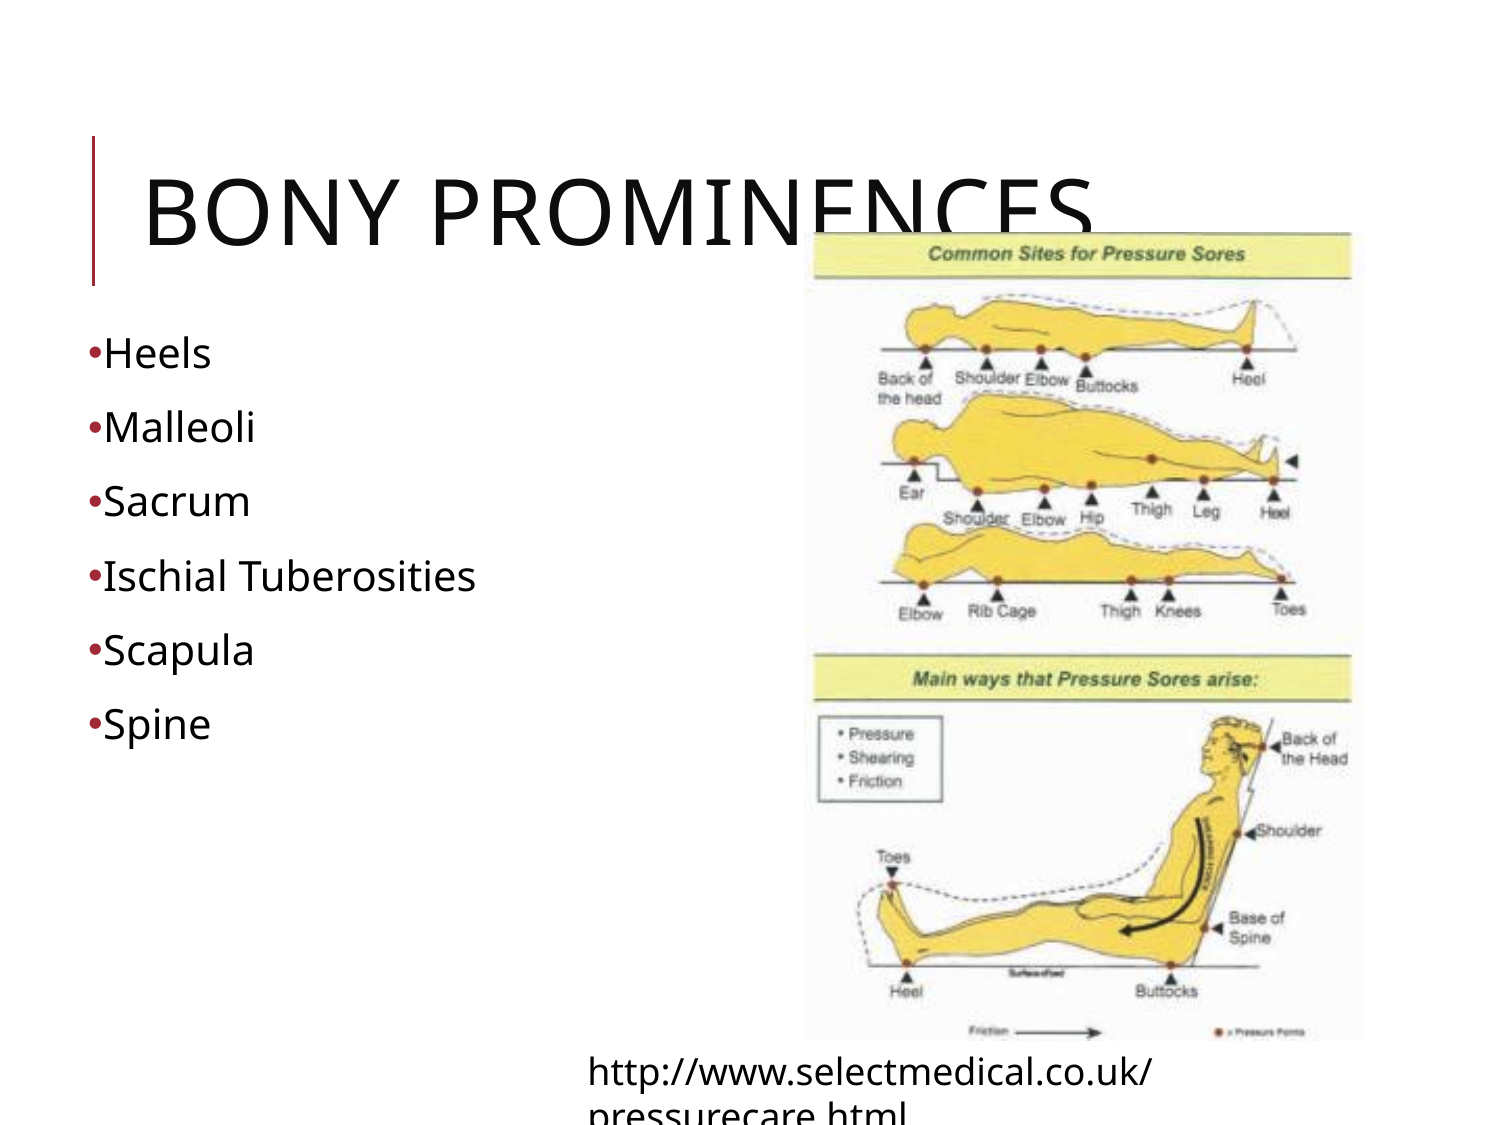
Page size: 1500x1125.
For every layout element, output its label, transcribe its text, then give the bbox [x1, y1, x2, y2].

title Bony Prominences [126, 96, 1322, 342]
picture [803, 232, 1365, 1042]
text_box http://www.selectmedical.co.uk/pressurecare.html [572, 1040, 1466, 1125]
list Heels Malleoli Sacrum Ischial Tuberosities Scapula Spine [80, 325, 762, 1068]
